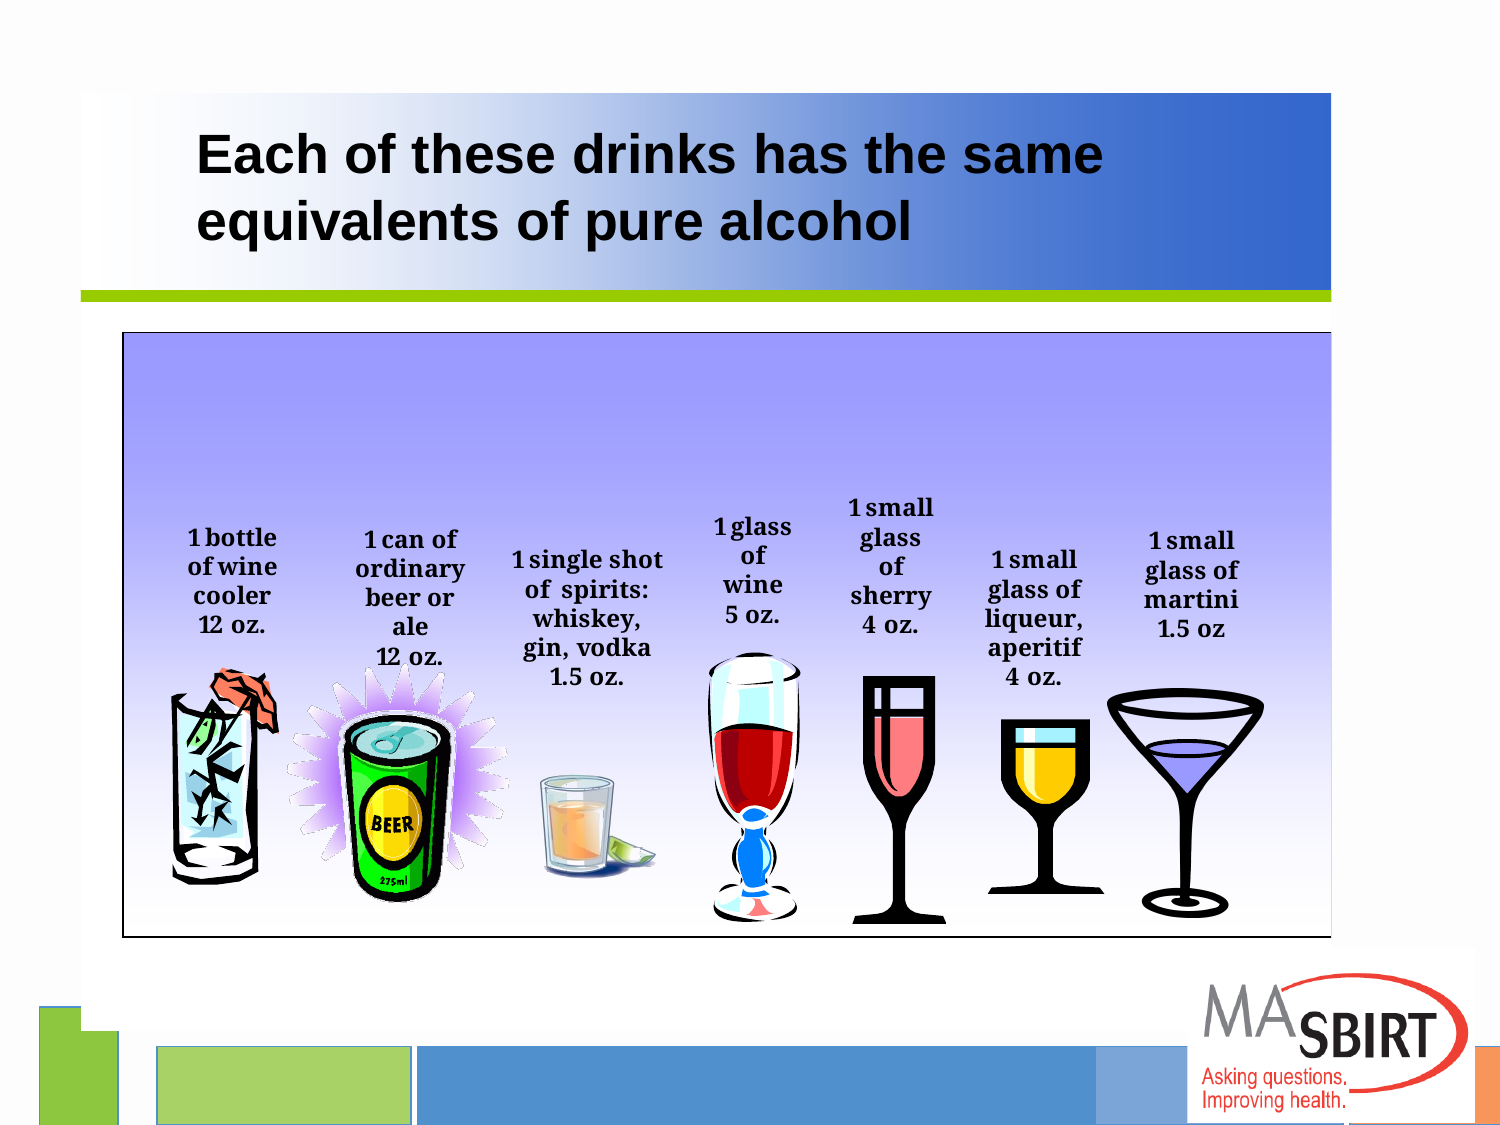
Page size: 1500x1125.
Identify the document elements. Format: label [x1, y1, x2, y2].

picture [1187, 947, 1476, 1123]
text_box [80, 92, 1332, 1031]
